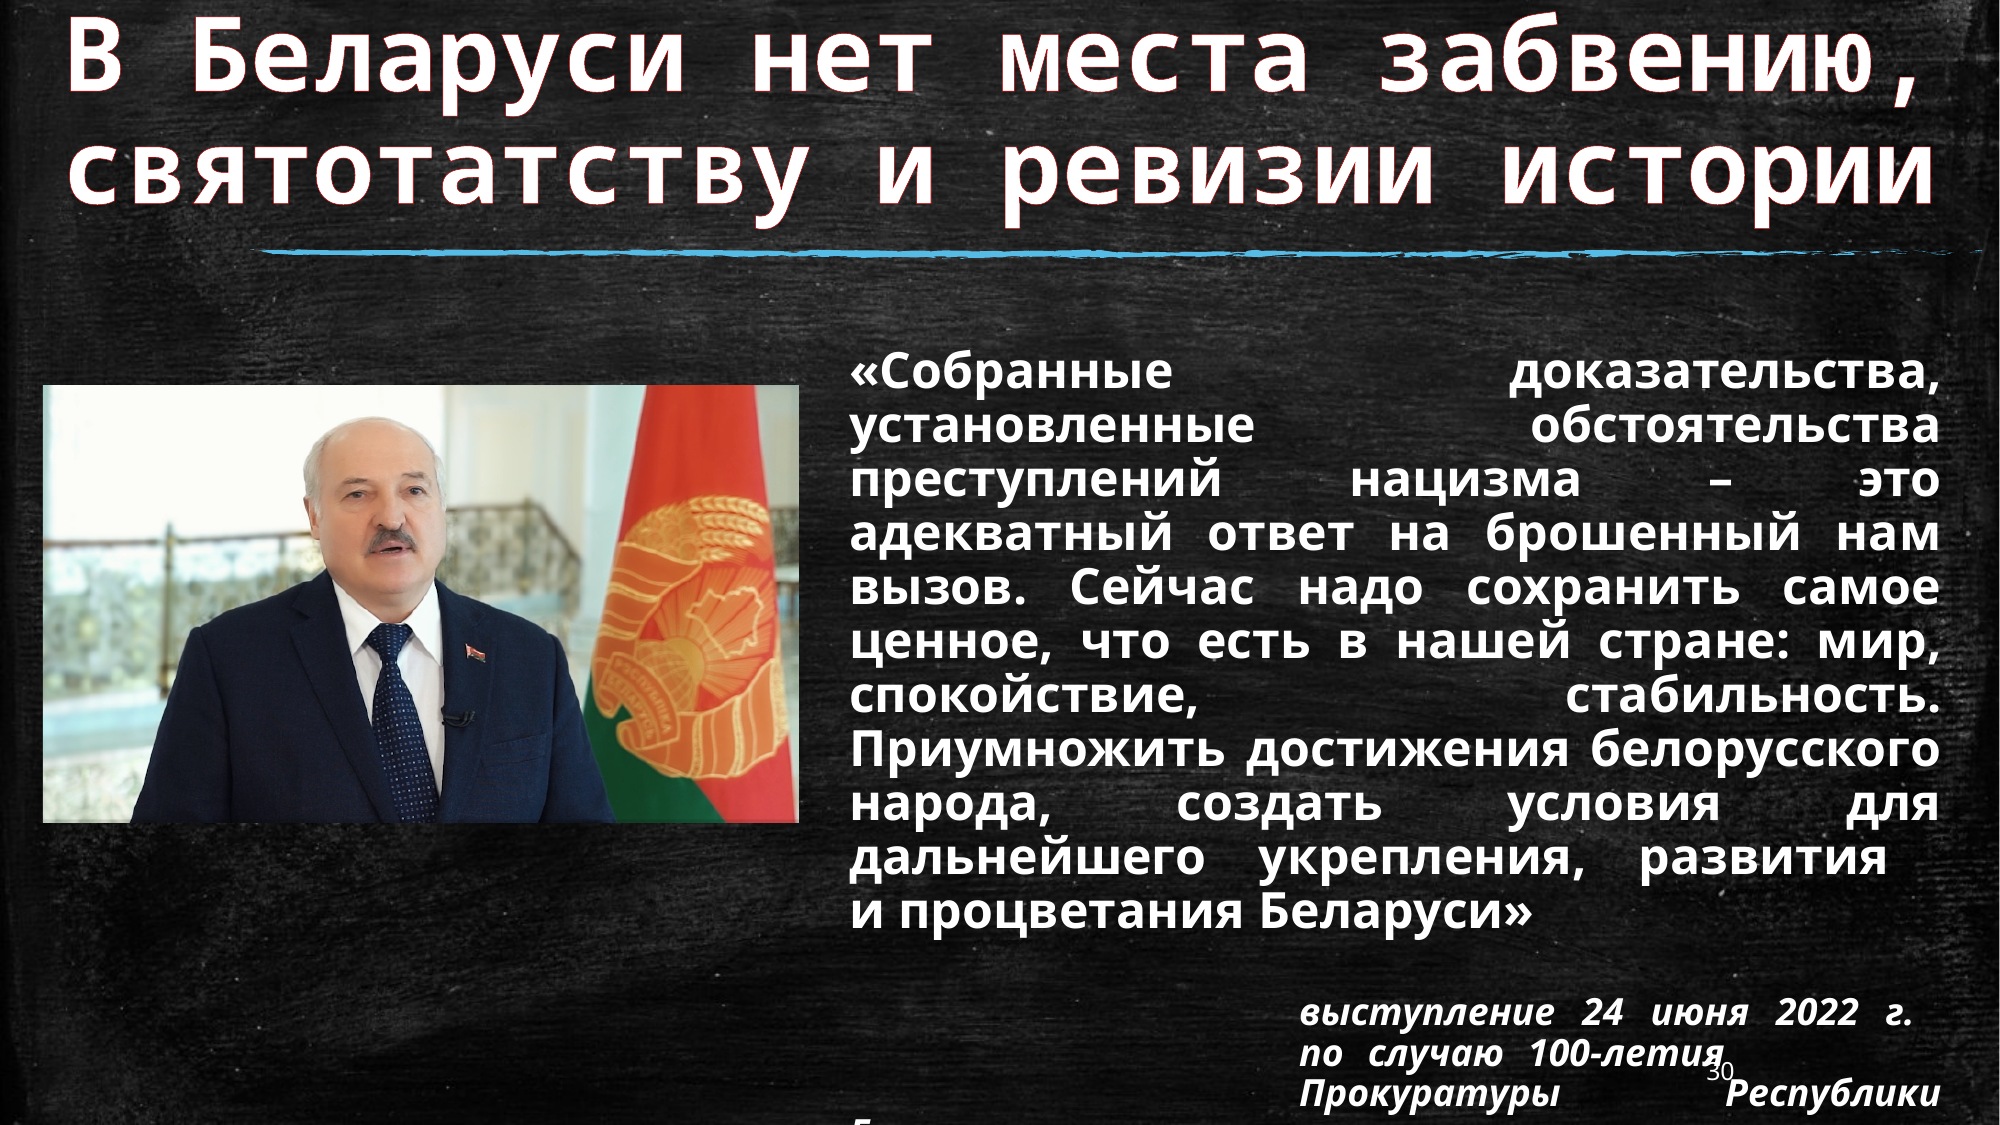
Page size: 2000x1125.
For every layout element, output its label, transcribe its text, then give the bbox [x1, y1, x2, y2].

slide_number 30 [1562, 1050, 1750, 1096]
picture [42, 385, 799, 823]
text_box «Собранные доказательства, установленные обстоятельства преступлений нацизма – это адекватный ответ на брошенный нам вызов. Сейчас надо сохранить самое ценное, что есть в нашей стране: мир, спокойствие, стабильность. Приумножить достижения белорусского народа, создать условия для дальнейшего укрепления, развития и процветания Беларуси» выступление 24 июня 2022 г. по случаю 100-летия Прокуратуры Республики Беларусь [834, 338, 1957, 1125]
title В Беларуси нет места забвению, святотатству и ревизии истории [0, 66, 2000, 234]
